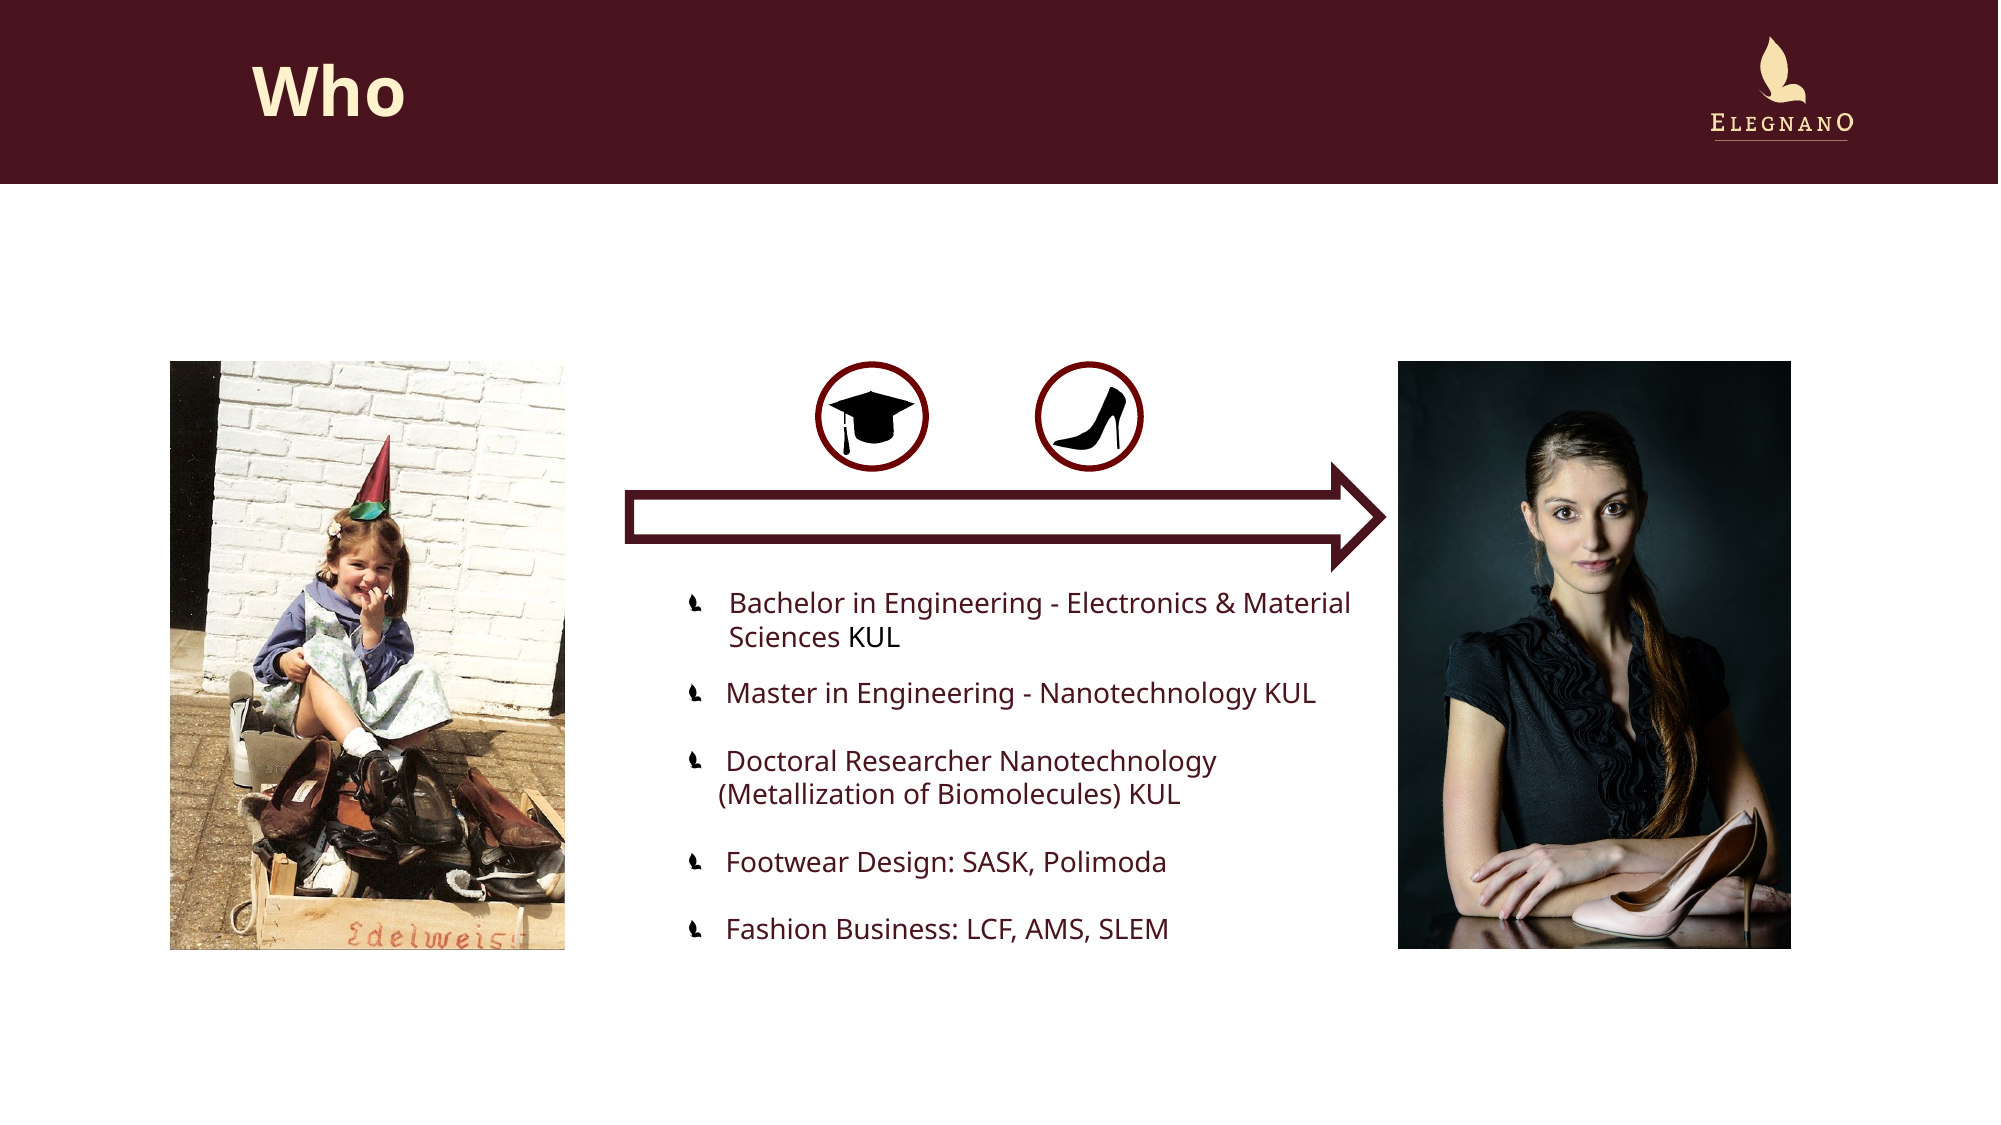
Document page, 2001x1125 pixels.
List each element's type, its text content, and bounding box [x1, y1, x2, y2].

picture [686, 682, 703, 703]
picture [686, 851, 703, 871]
picture [686, 749, 703, 770]
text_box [818, 364, 926, 469]
picture [169, 361, 565, 950]
picture [0, 0, 1998, 184]
picture [686, 592, 703, 613]
picture [1398, 361, 1791, 949]
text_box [1038, 364, 1141, 469]
text_box [628, 470, 1382, 564]
picture [686, 918, 703, 939]
text_box Bachelor in Engineering - Electronics & Material Sciences KUL Master in Engineering - Nanotechnology KUL Doctoral Researcher Nanotechnology (Metallization of Biomolecules) KUL Footwear Design: SASK, Polimoda Fashion Business: LCF, AMS, SLEM [615, 578, 1380, 953]
